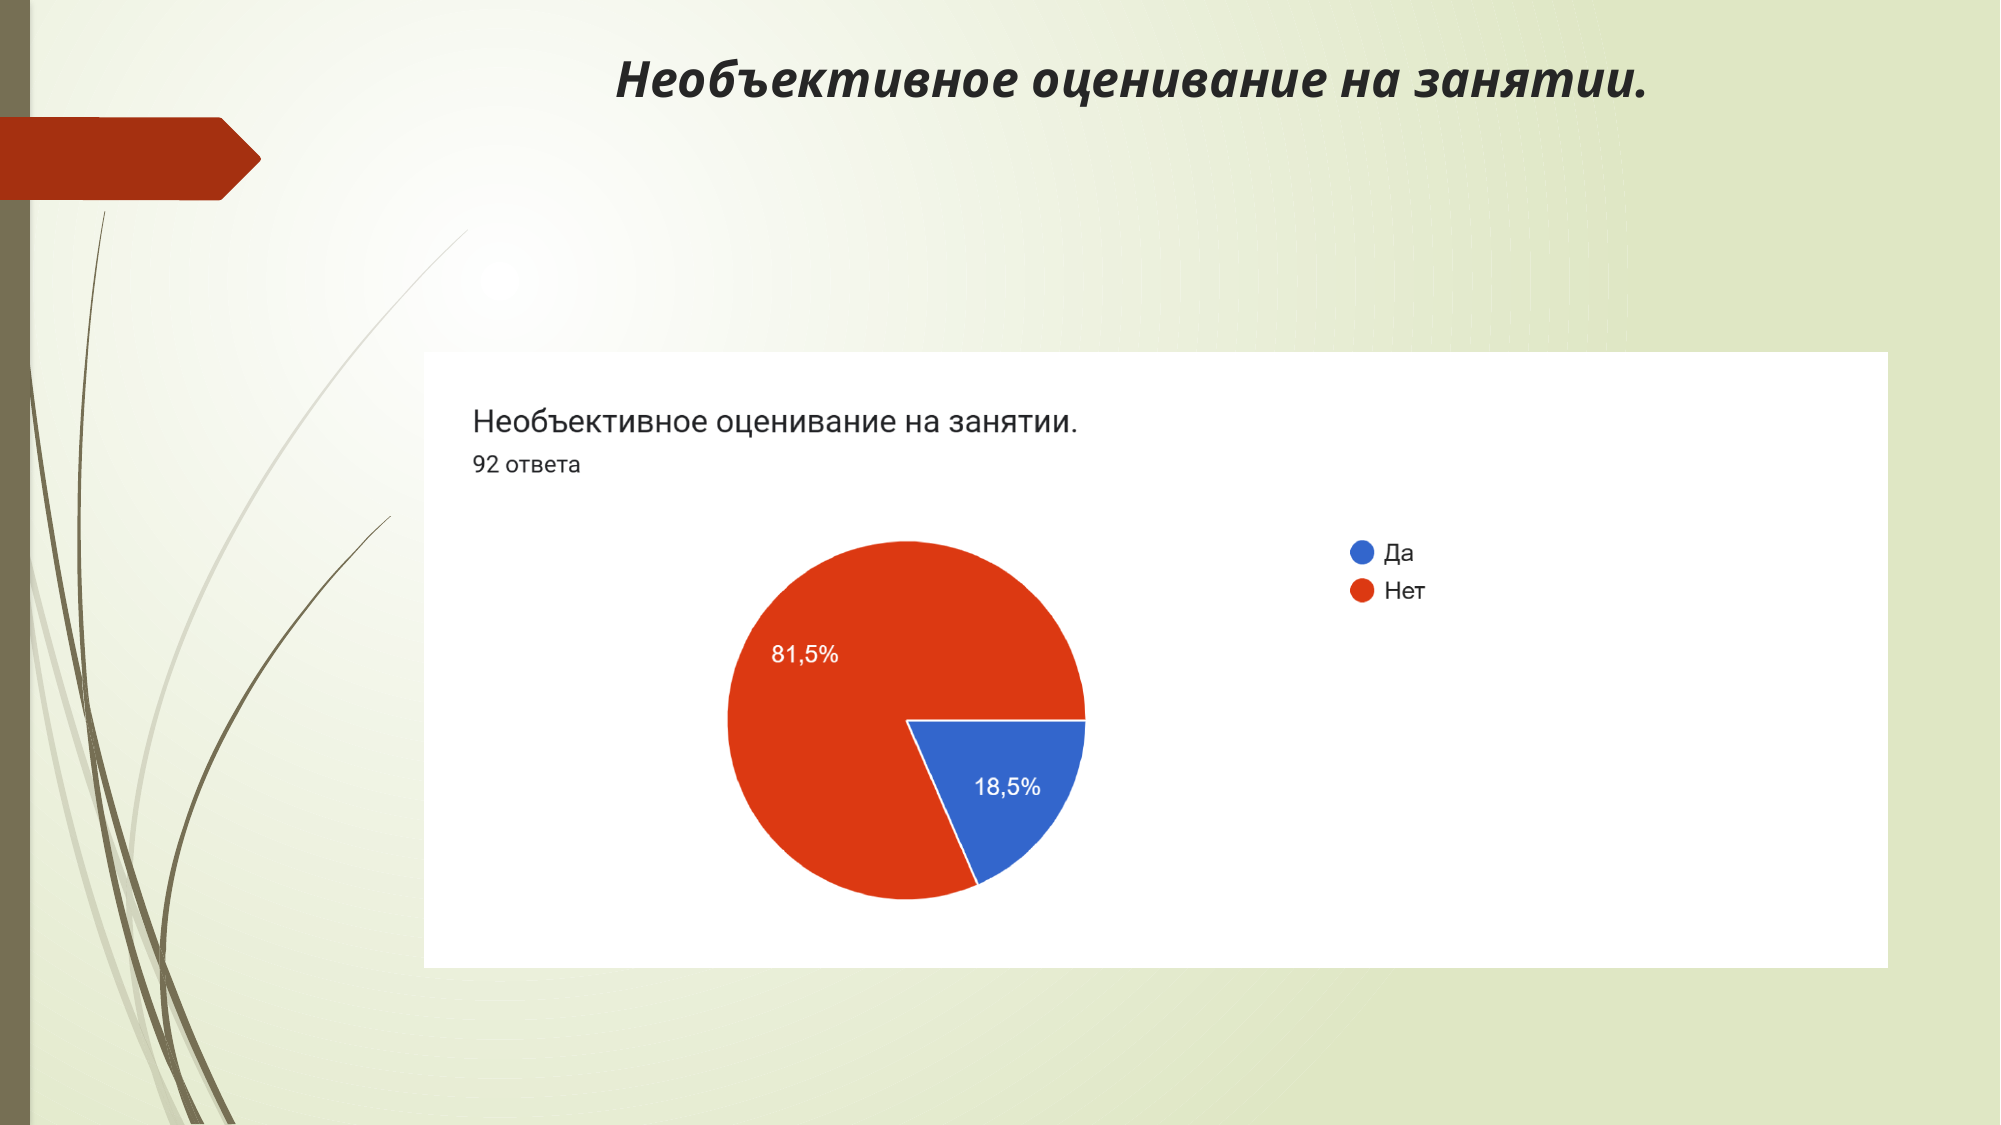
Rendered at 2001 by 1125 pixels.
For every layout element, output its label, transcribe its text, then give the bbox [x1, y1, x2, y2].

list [424, 351, 1888, 968]
title Необъективное оценивание на занятии. [401, 39, 1864, 139]
